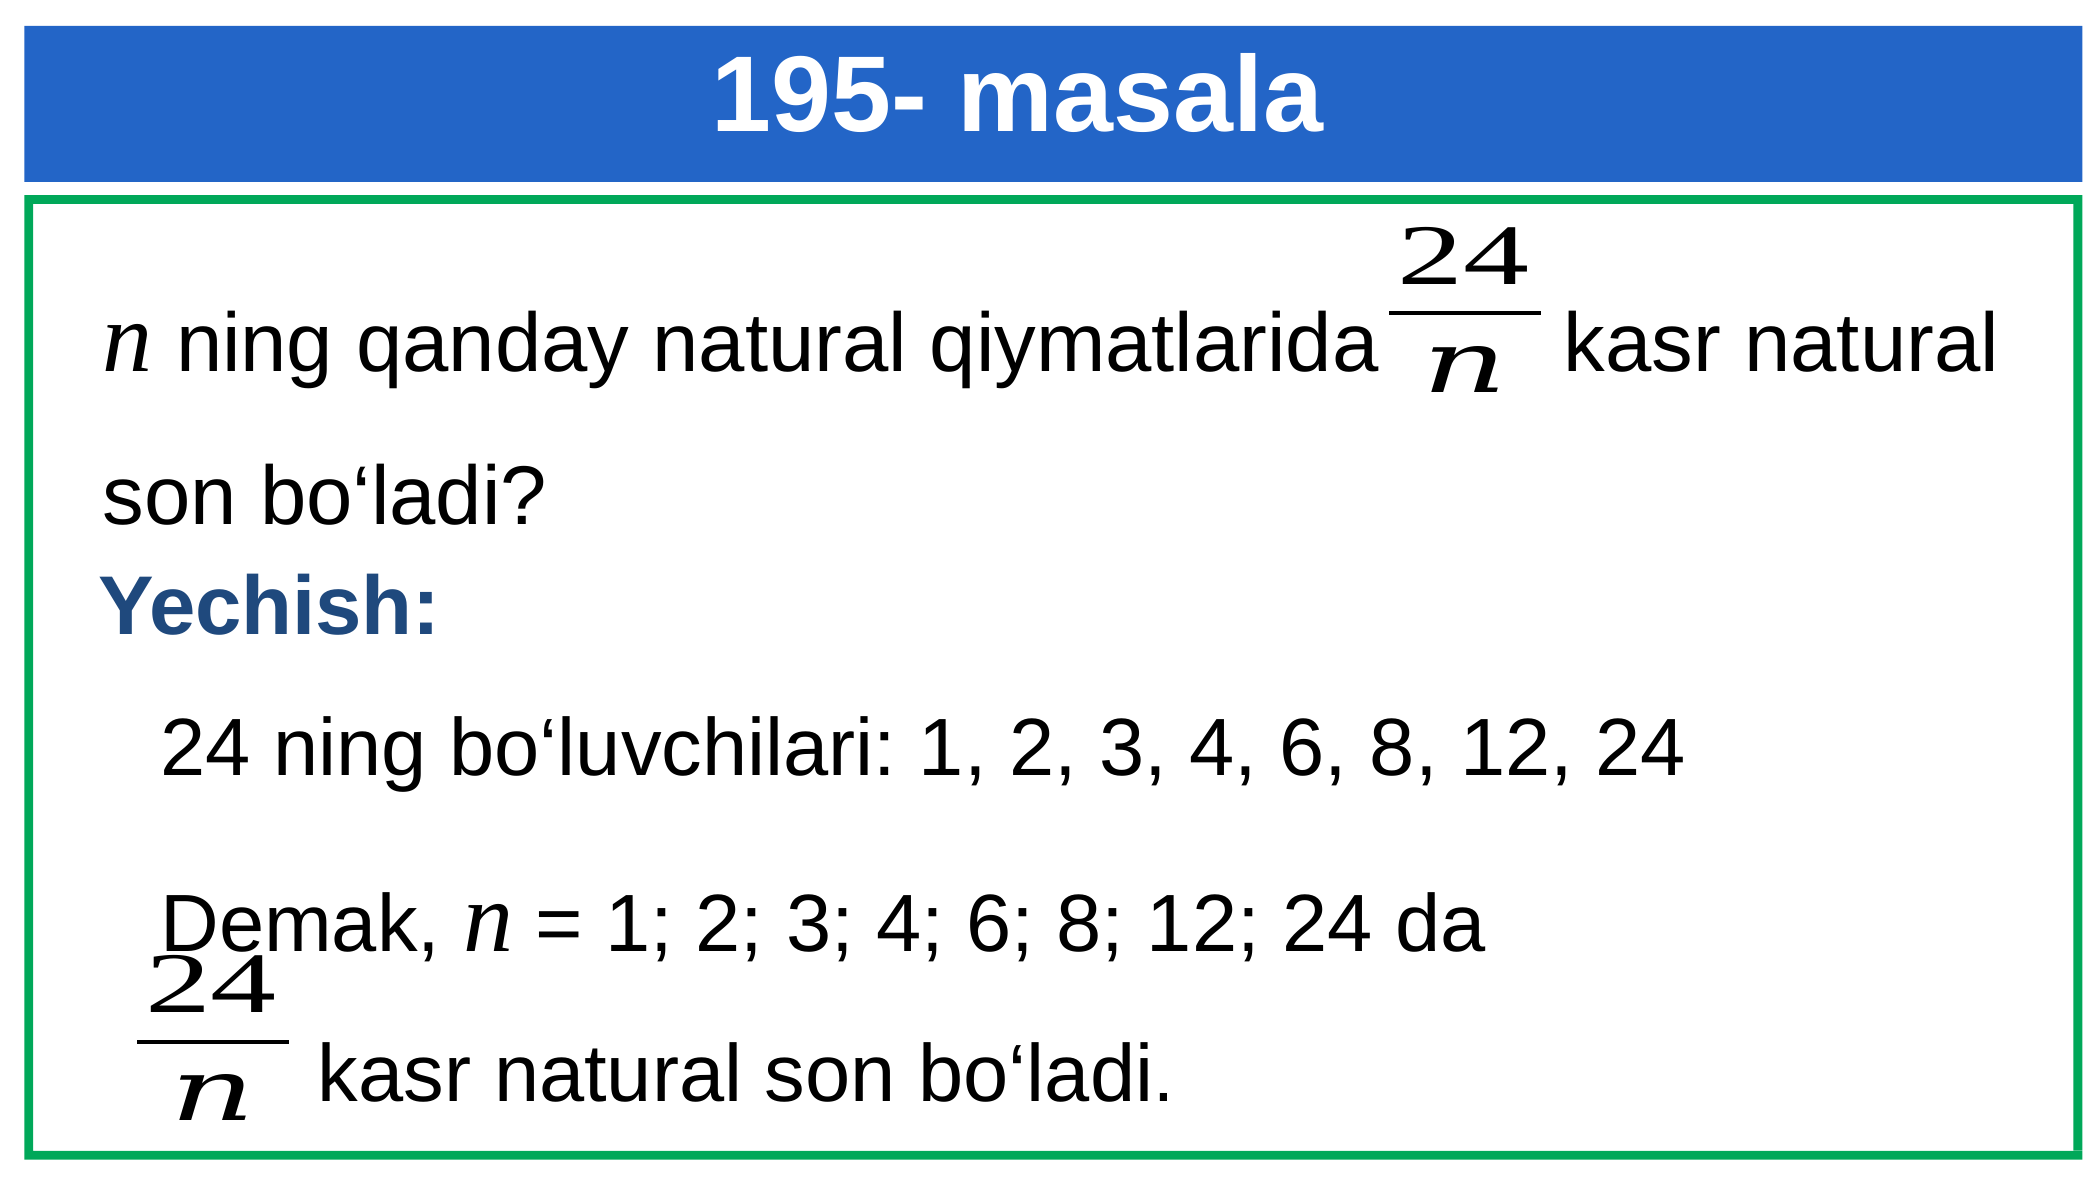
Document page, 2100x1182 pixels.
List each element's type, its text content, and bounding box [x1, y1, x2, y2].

text_box n ning qanday natural qiymatlarida kasr natural son bo‘ladi? [81, 200, 2100, 553]
text_box 24 ning bo‘luvchilari: 1, 2, 3, 4, 6, 8, 12, 24 Demak, n = 1; 2; 3; 4; 6; 8; 12; 24 da kasr natural son bo‘ladi. [145, 637, 2036, 1125]
text_box Yechish: [83, 543, 456, 659]
title 195- masala [542, 23, 1494, 200]
